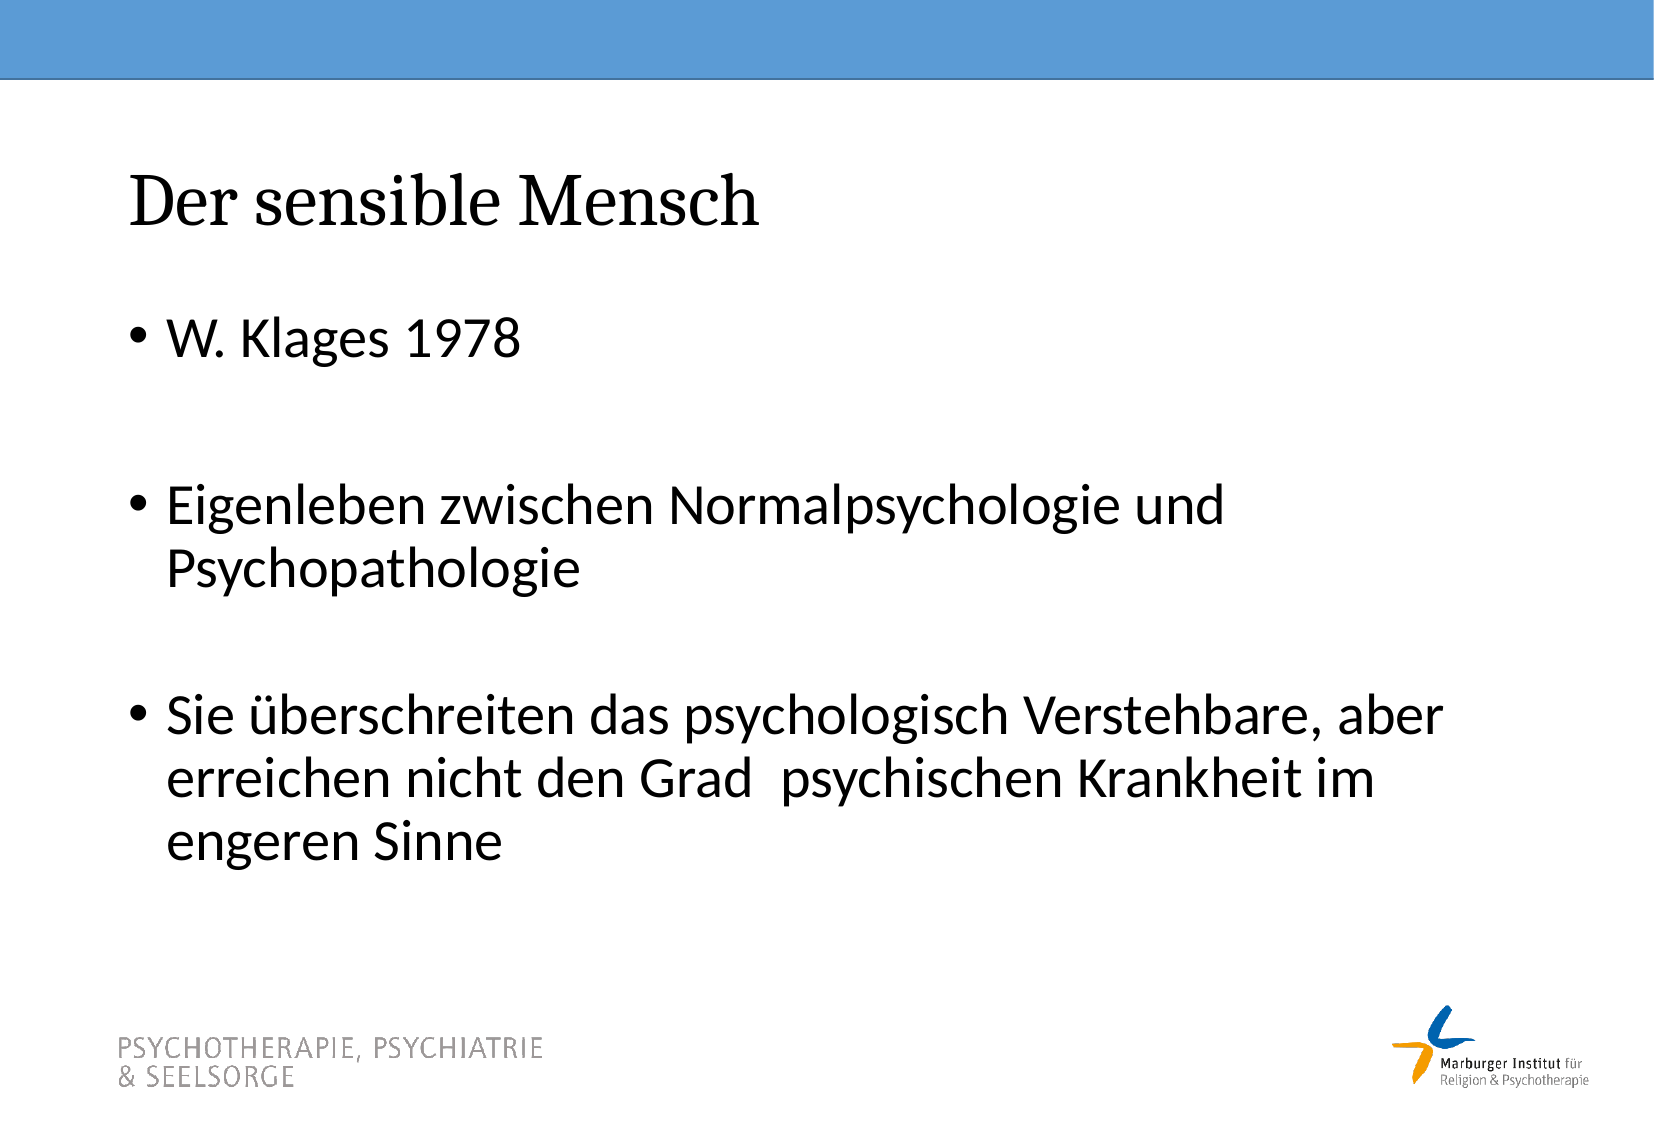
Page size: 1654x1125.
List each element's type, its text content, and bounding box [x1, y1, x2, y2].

picture [1387, 995, 1603, 1102]
list W. Klages 1978 Eigenleben zwischen Normalpsychologie und Psychopathologie Sie überschreiten das psychologisch Verstehbare, aber erreichen nicht den Grad psychischen Krankheit im engeren Sinne [113, 299, 1540, 1014]
title Der sensible Mensch [113, 125, 1540, 278]
picture [113, 1028, 548, 1094]
